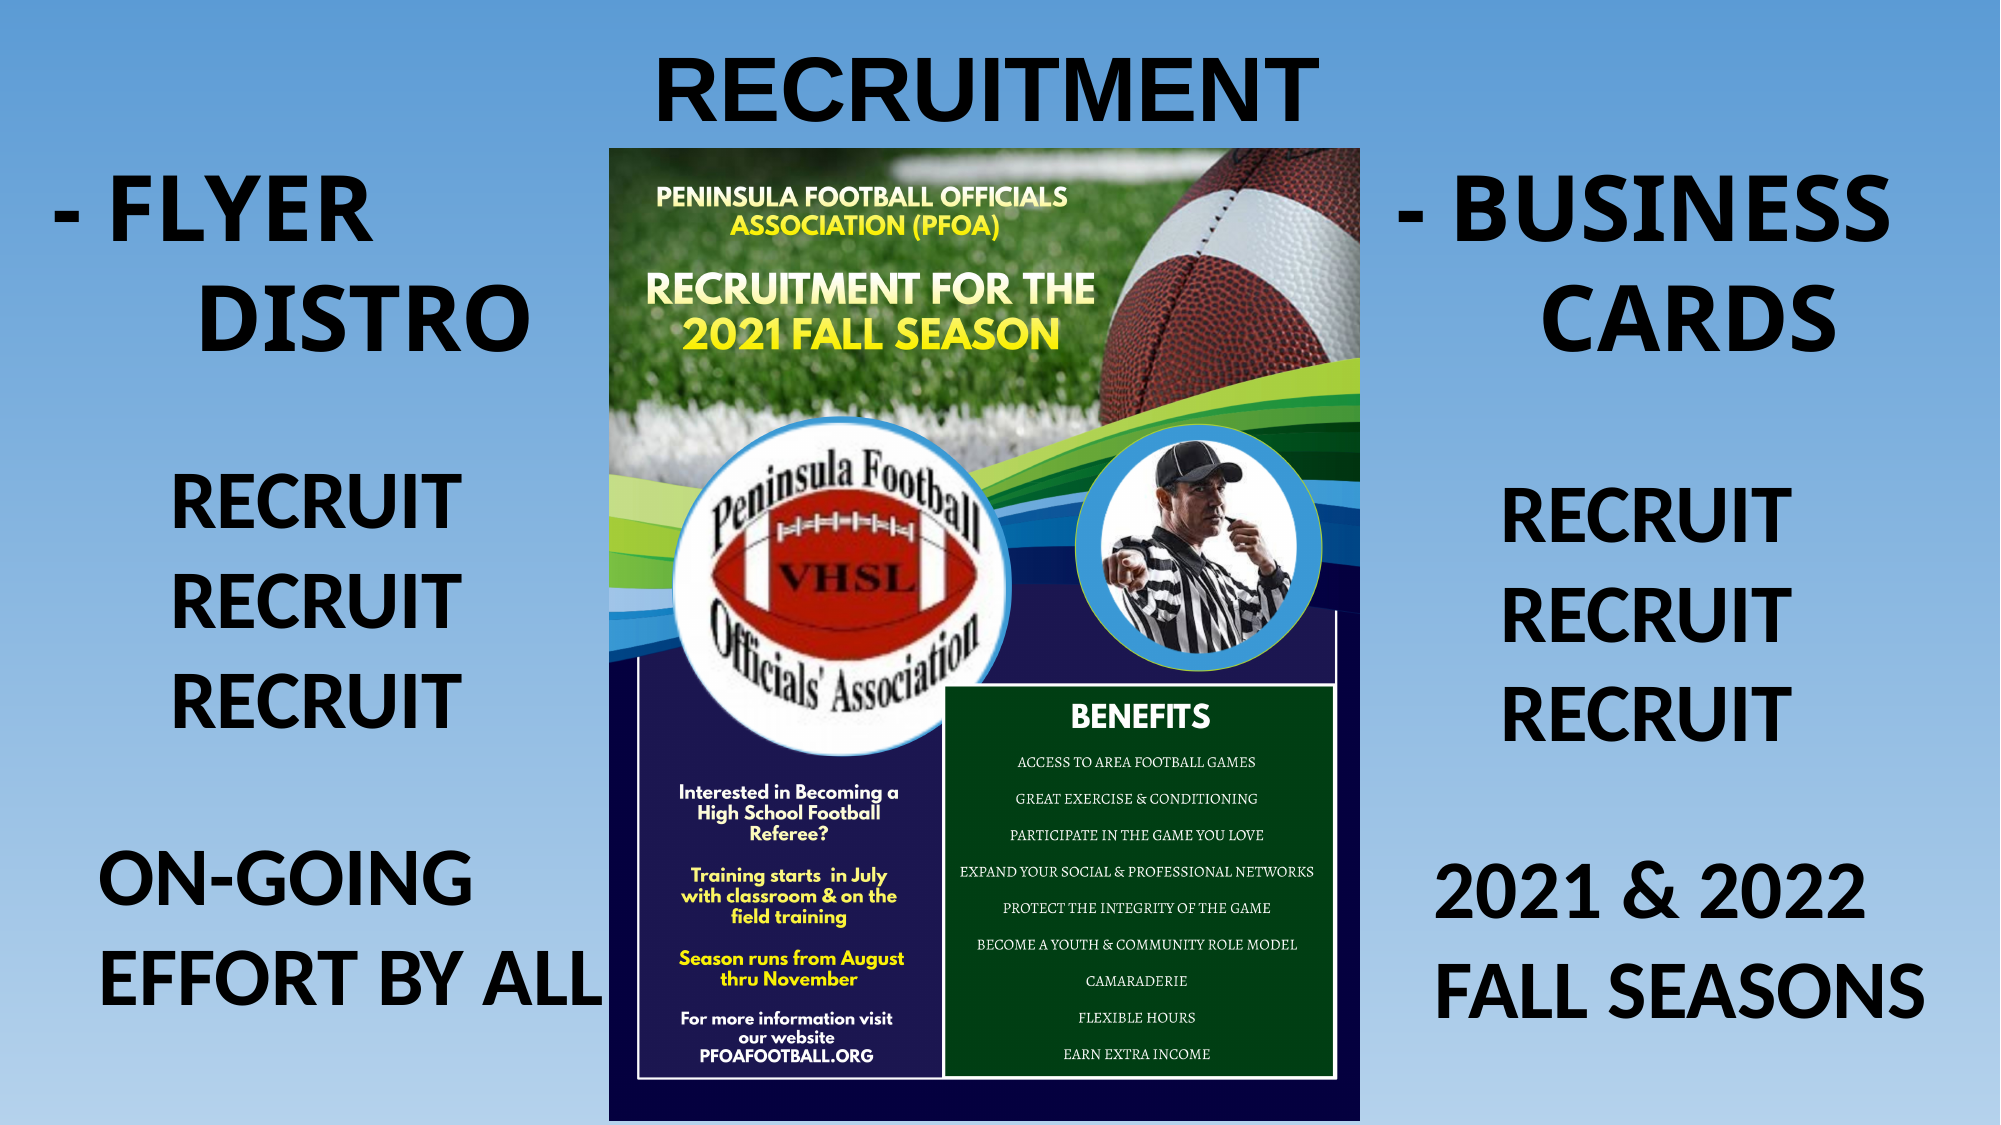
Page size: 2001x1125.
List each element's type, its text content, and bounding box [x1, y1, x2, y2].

text_box ON-GOING EFFORT BY ALL [75, 815, 603, 1030]
text_box - BUSINESS CARDS [1373, 142, 2000, 378]
text_box - FLYER DISTRO [29, 142, 656, 377]
text_box RECRUIT RECRUIT RECRUIT [1477, 451, 1832, 866]
text_box RECRUIT RECRUIT RECRUIT [146, 438, 501, 815]
title RECRUITMENT [137, 11, 1863, 171]
picture [608, 148, 1361, 1121]
text_box 2021 & 2022 FALL SEASONS [1410, 828, 1975, 1043]
